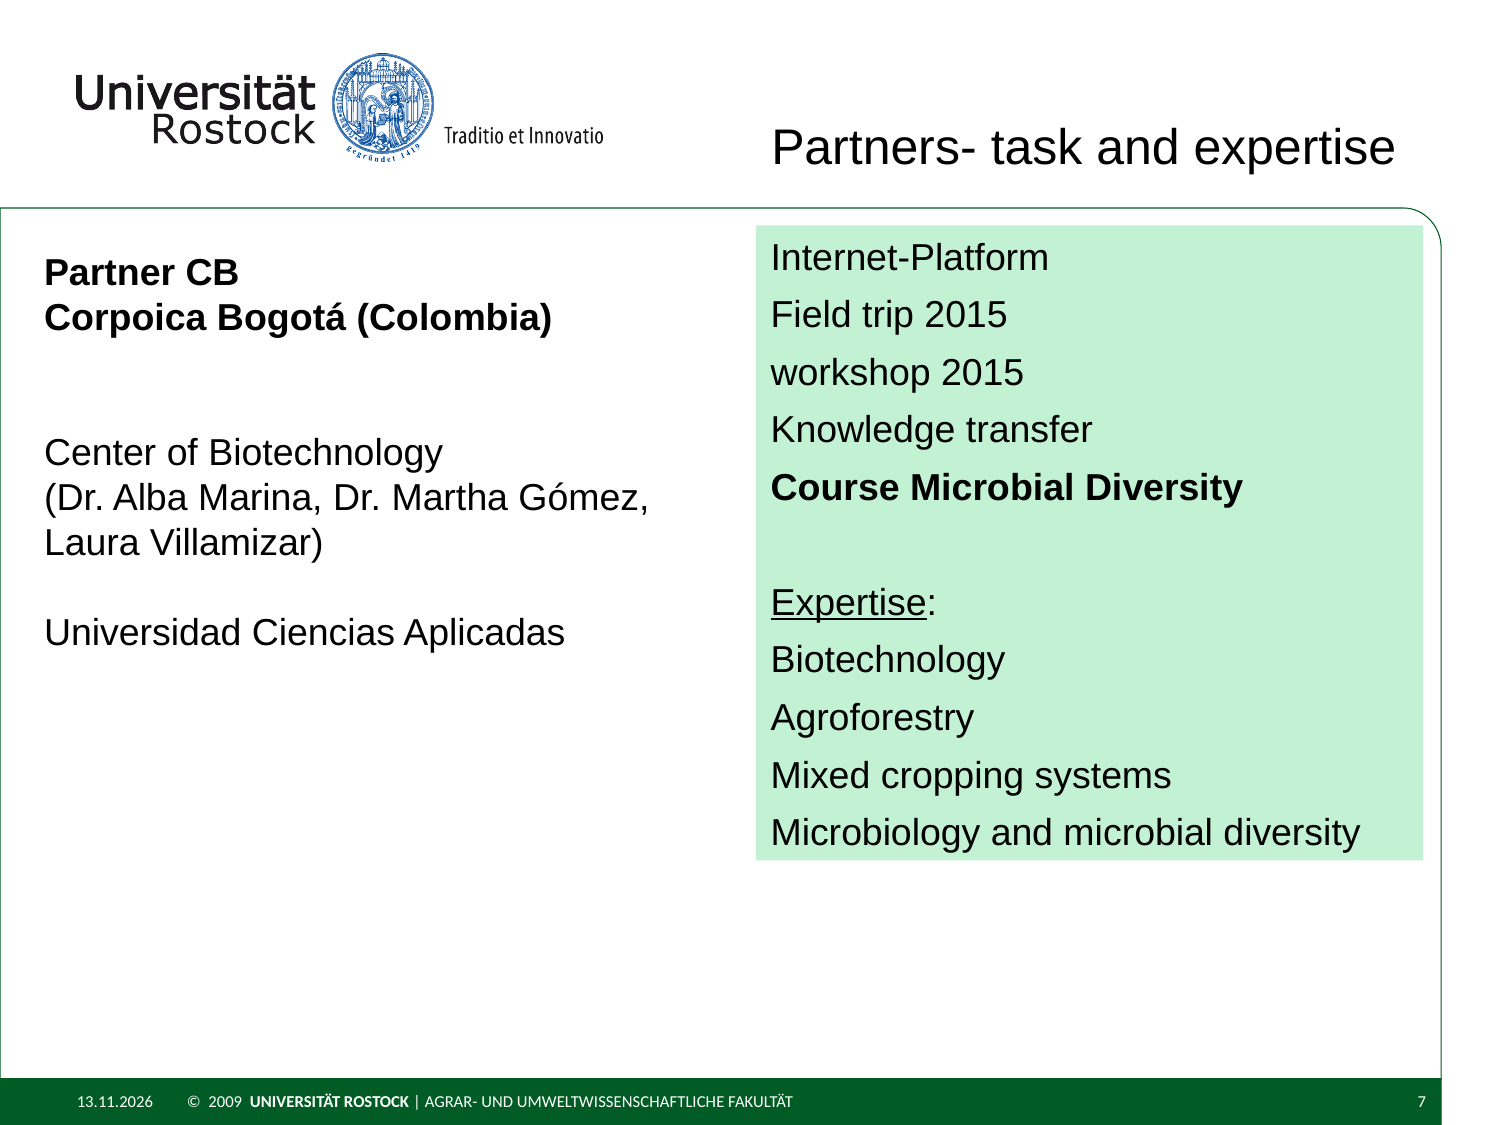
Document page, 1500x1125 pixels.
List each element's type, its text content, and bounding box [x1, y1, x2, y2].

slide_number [76, 1077, 186, 1125]
picture [76, 53, 603, 162]
text_box Partner CB Corpoica Bogotá (Colombia) Center of Biotechnology (Dr. Alba Marina, Dr. Martha Gómez, Laura Villamizar) Universidad Ciencias Aplicadas [29, 240, 733, 661]
slide_number 7 [1367, 1077, 1442, 1125]
footer © 2009 UNIVERSITÄT ROSTOCK | Agrar- und Umweltwissenschaftliche Fakultät [186, 1077, 1367, 1125]
text_box Partners- task and expertise [667, 107, 1412, 183]
text_box Internet-Platform Field trip 2015 workshop 2015 Knowledge transfer Course Microbial Diversity Expertise: Biotechnology Agroforestry Mixed cropping systems Microbiology and microbial diversity [755, 225, 1424, 861]
